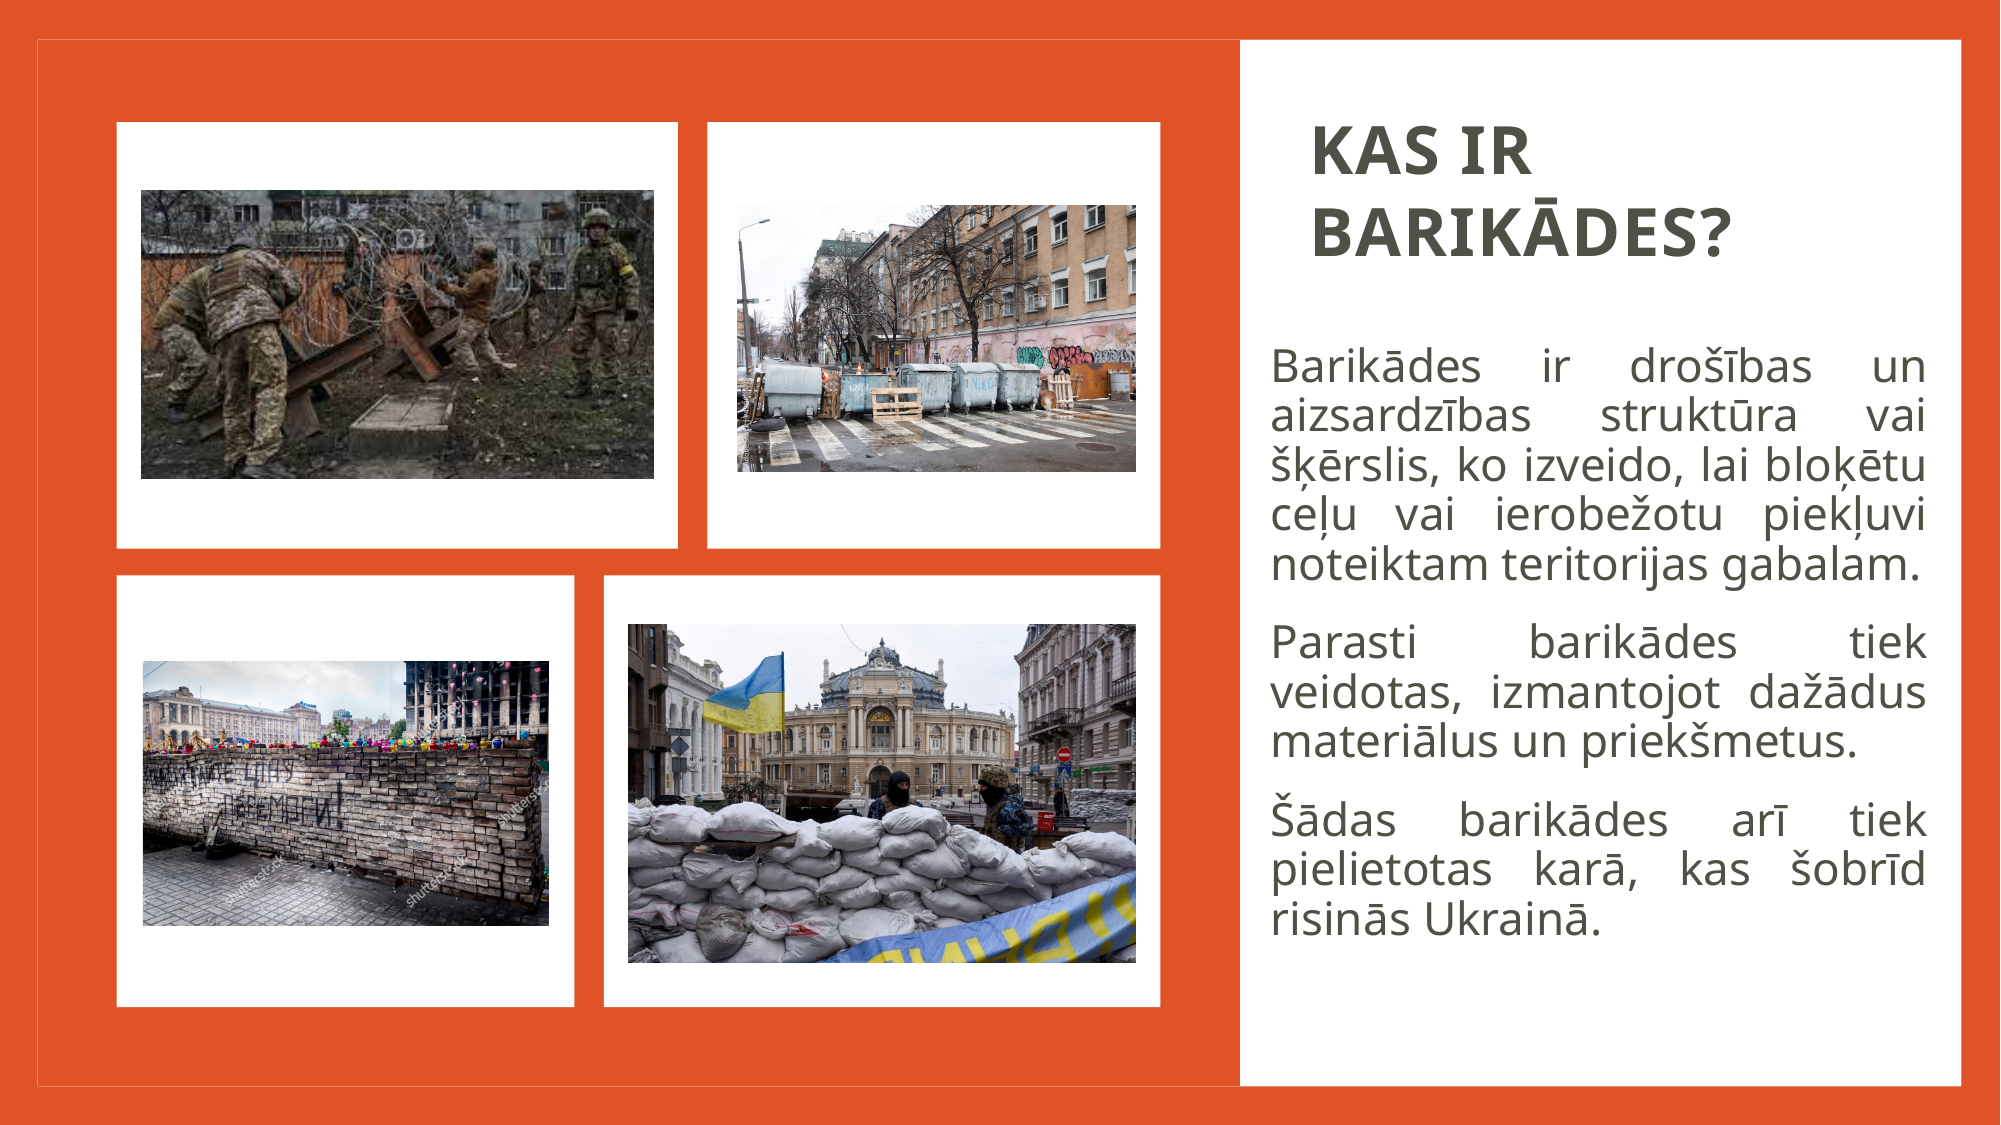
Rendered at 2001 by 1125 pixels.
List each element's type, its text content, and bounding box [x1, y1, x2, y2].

picture [628, 624, 1136, 963]
picture [140, 190, 654, 479]
text_box [706, 121, 1162, 550]
text_box [115, 574, 576, 1009]
text_box [115, 121, 679, 550]
text_box Kas ir barikādes? [1294, 79, 1882, 302]
text_box Barikādes ir drošības un aizsardzības struktūra vai šķērslis, ko izveido, lai bloķētu ceļu vai ierobežotu piekļuvi noteiktam teritorijas gabalam. Parasti barikādes tiek veidotas, izmantojot dažādus materiālus un priekšmetus. Šādas barikādes arī tiek pielietotas karā, kas šobrīd risinās Ukrainā. [1238, 335, 1944, 1052]
text_box [36, 38, 1241, 1088]
text_box [602, 574, 1162, 1009]
picture [142, 660, 550, 927]
picture [736, 204, 1136, 472]
text_box [1241, 38, 1963, 1088]
